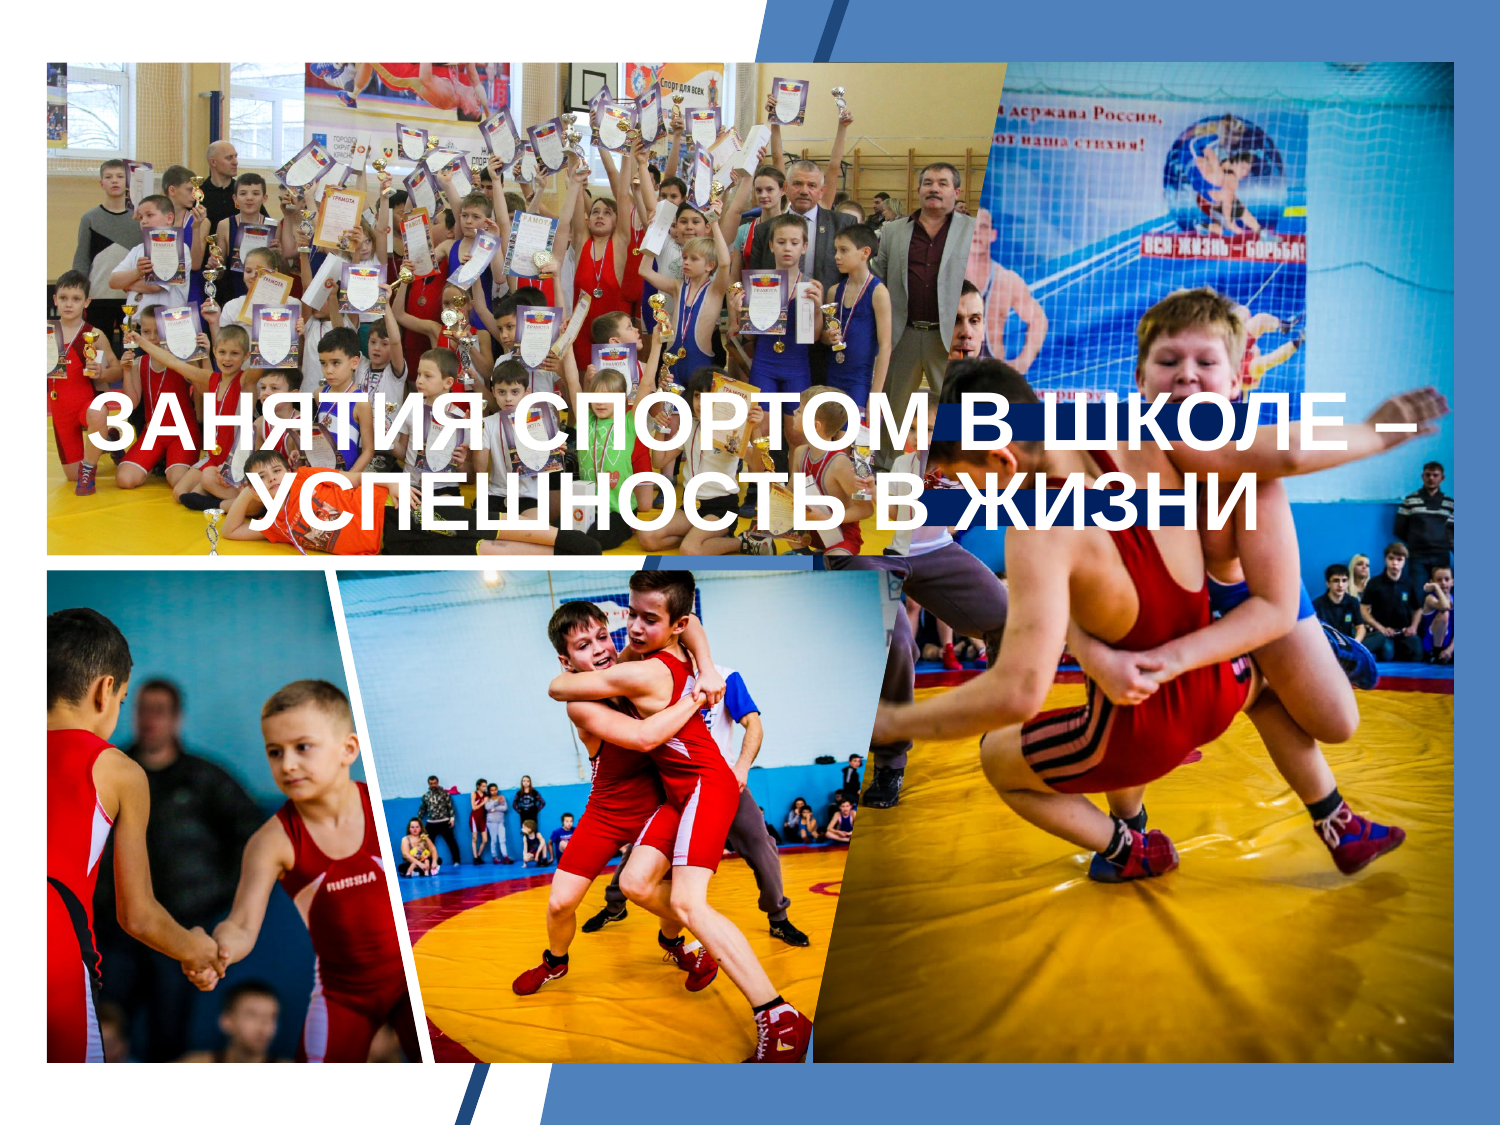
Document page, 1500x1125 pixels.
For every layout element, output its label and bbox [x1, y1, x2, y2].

picture [46, 62, 1454, 1064]
